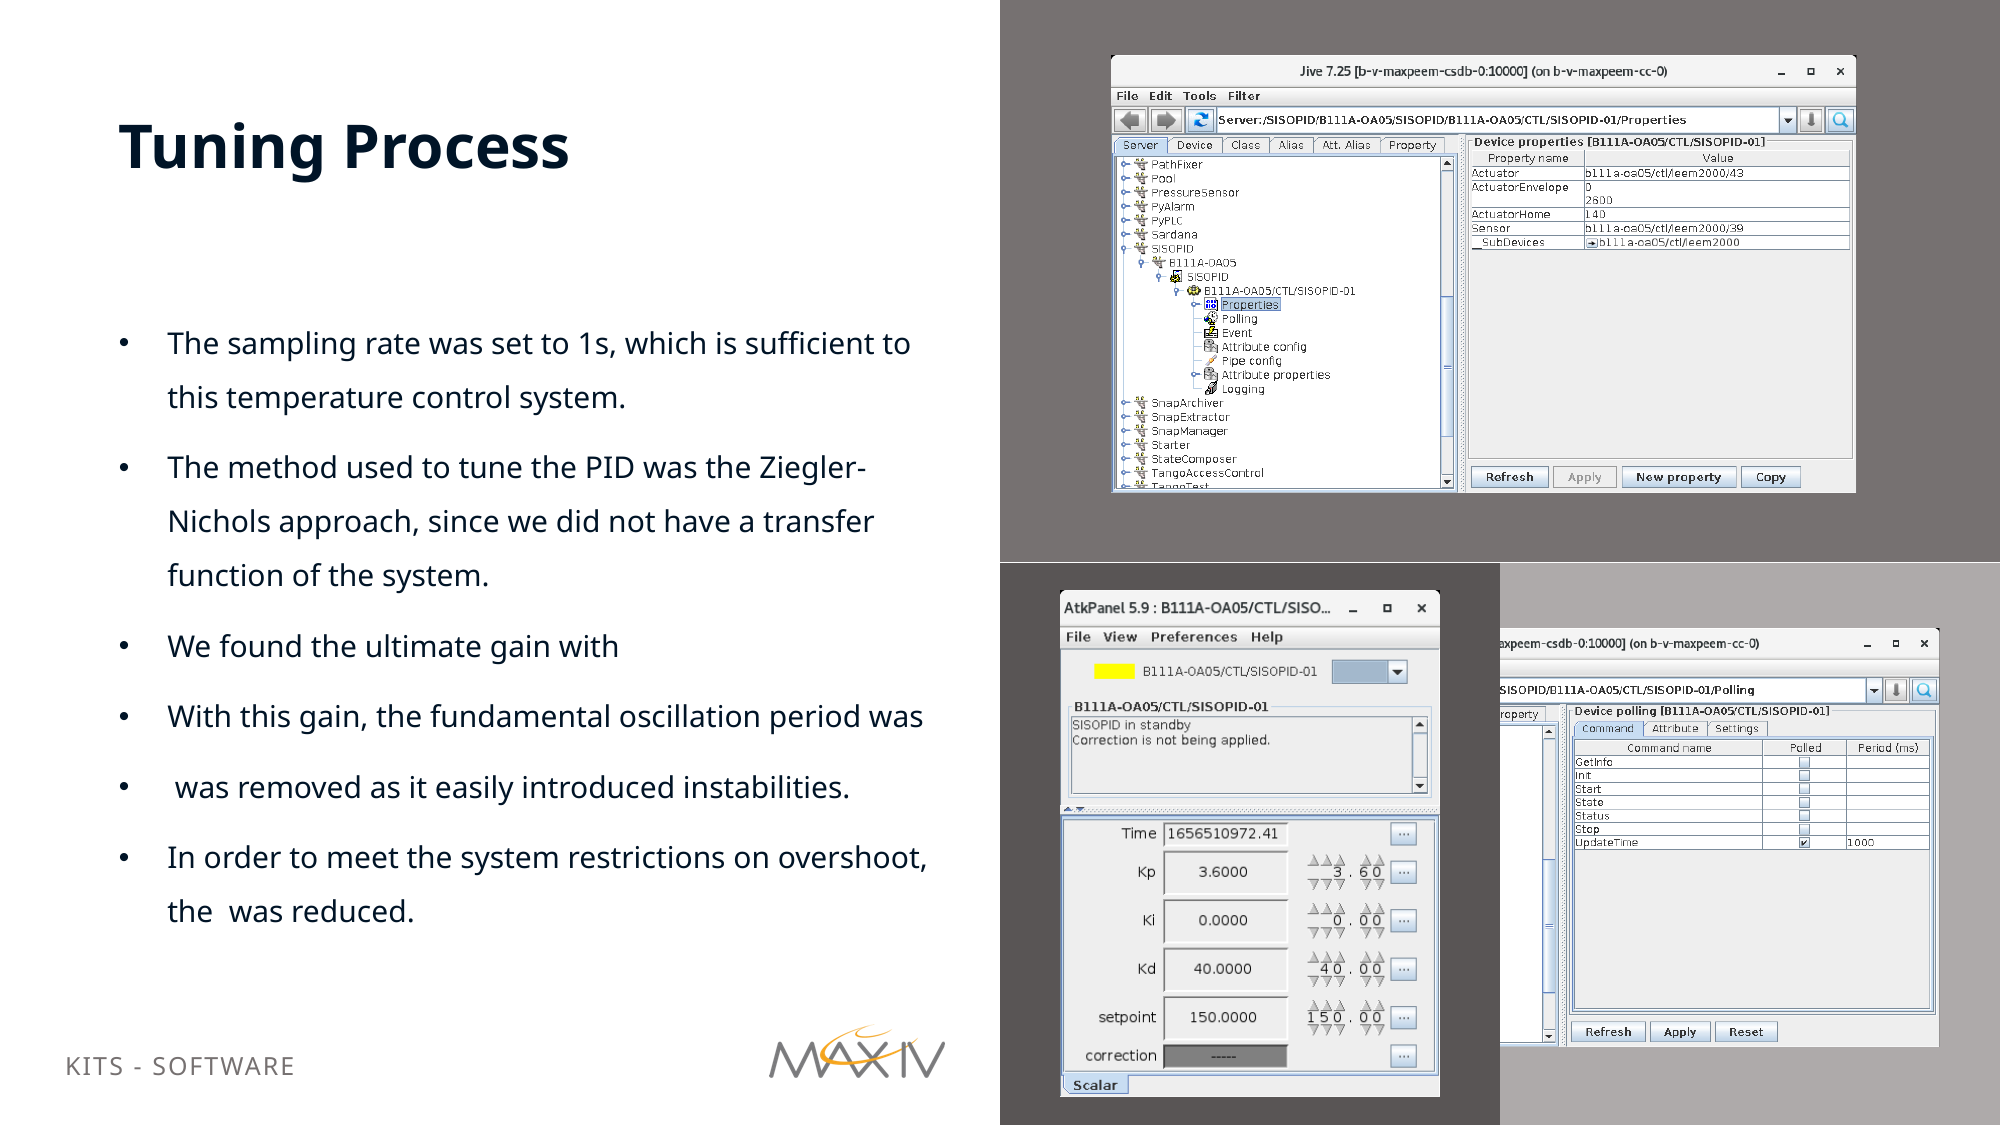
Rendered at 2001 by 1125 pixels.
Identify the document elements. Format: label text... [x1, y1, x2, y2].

title Tuning Process [103, 108, 919, 256]
picture [769, 1024, 945, 1083]
picture [999, 0, 2000, 1125]
list KITS - Software [50, 1005, 561, 1089]
